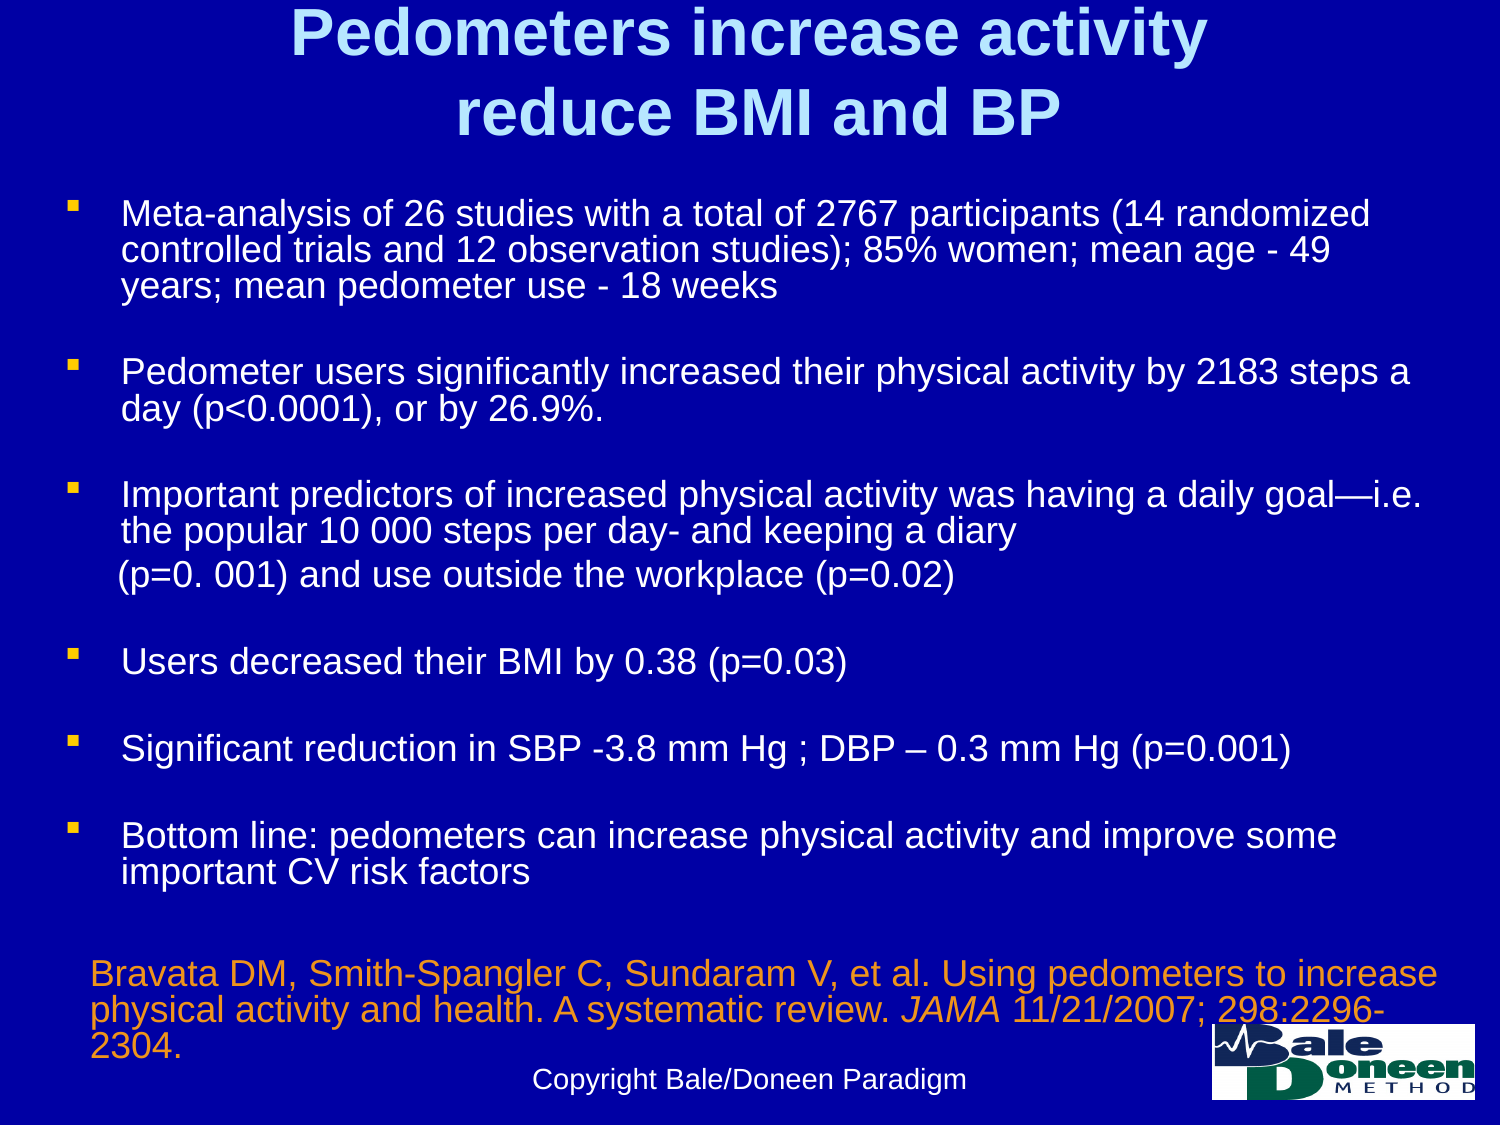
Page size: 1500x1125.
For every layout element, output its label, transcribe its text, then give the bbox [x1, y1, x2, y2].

title Pedometers increase activity reduce BMI and BP [0, 0, 1500, 238]
picture [1463, 1024, 1475, 1100]
text_box Bravata DM, Smith-Spangler C, Sundaram V, et al. Using pedometers to increase physical activity and health. A systematic review. JAMA 11/21/2007; 298:2296-2304. [75, 950, 1463, 1125]
list Meta-analysis of 26 studies with a total of 2767 participants (14 randomized controlled trials and 12 observation studies); 85% women; mean age - 49 years; mean pedometer use - 18 weeks Pedometer users significantly increased their physical activity by 2183 steps a day (p<0.0001), or by 26.9%. Important predictors of increased physical activity was having a daily goal—i.e. the popular 10 000 steps per day- and keeping a diary (p=0. 001) and use outside the workplace (p=0.02) Users decreased their BMI by 0.38 (p=0.03) Significant reduction in SBP -3.8 mm Hg ; DBP – 0.3 mm Hg (p=0.001) Bottom line: pedometers can increase physical activity and improve some important CV risk factors [49, 137, 1451, 913]
